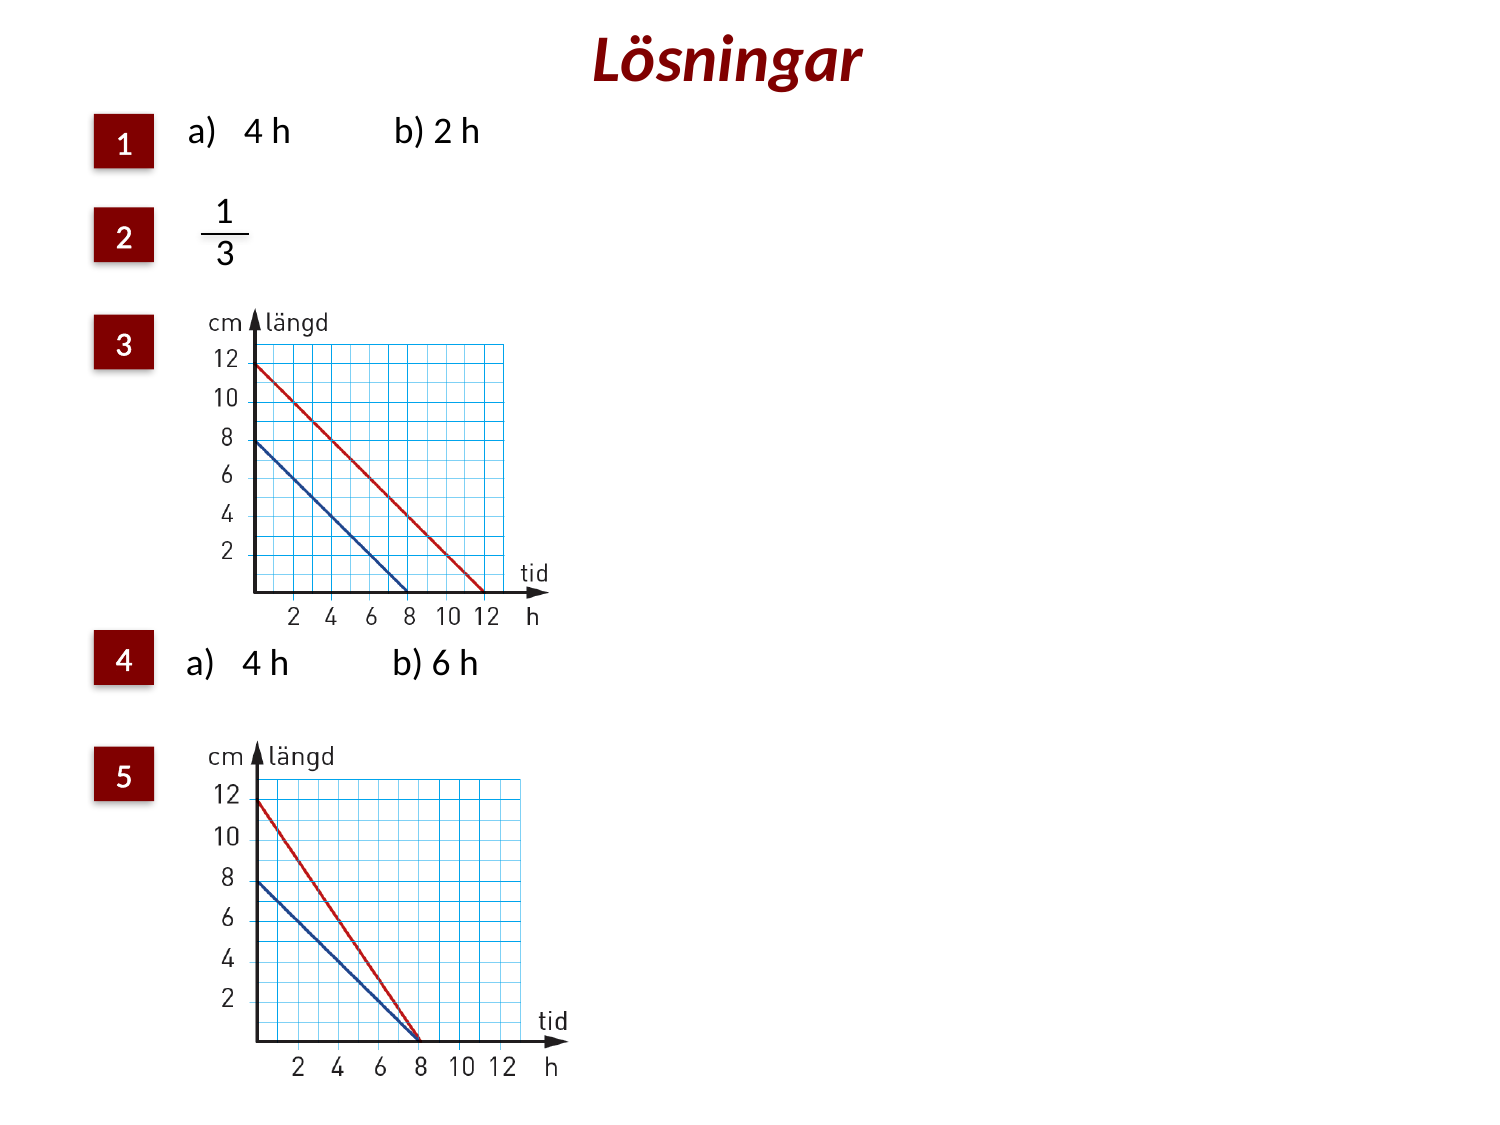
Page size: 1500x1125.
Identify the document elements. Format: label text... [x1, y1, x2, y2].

text_box 3 [93, 314, 154, 370]
text_box 4 h b) 2 h [172, 99, 1476, 159]
text_box 5 [94, 746, 155, 802]
text_box 2 [93, 207, 154, 263]
text_box 4 h b) 6 h [171, 630, 494, 690]
text_box Lösningar [577, 7, 892, 102]
picture [204, 735, 579, 1085]
picture [204, 301, 559, 631]
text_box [199, 178, 251, 282]
text_box 4 [93, 630, 154, 685]
text_box 1 [93, 113, 154, 169]
